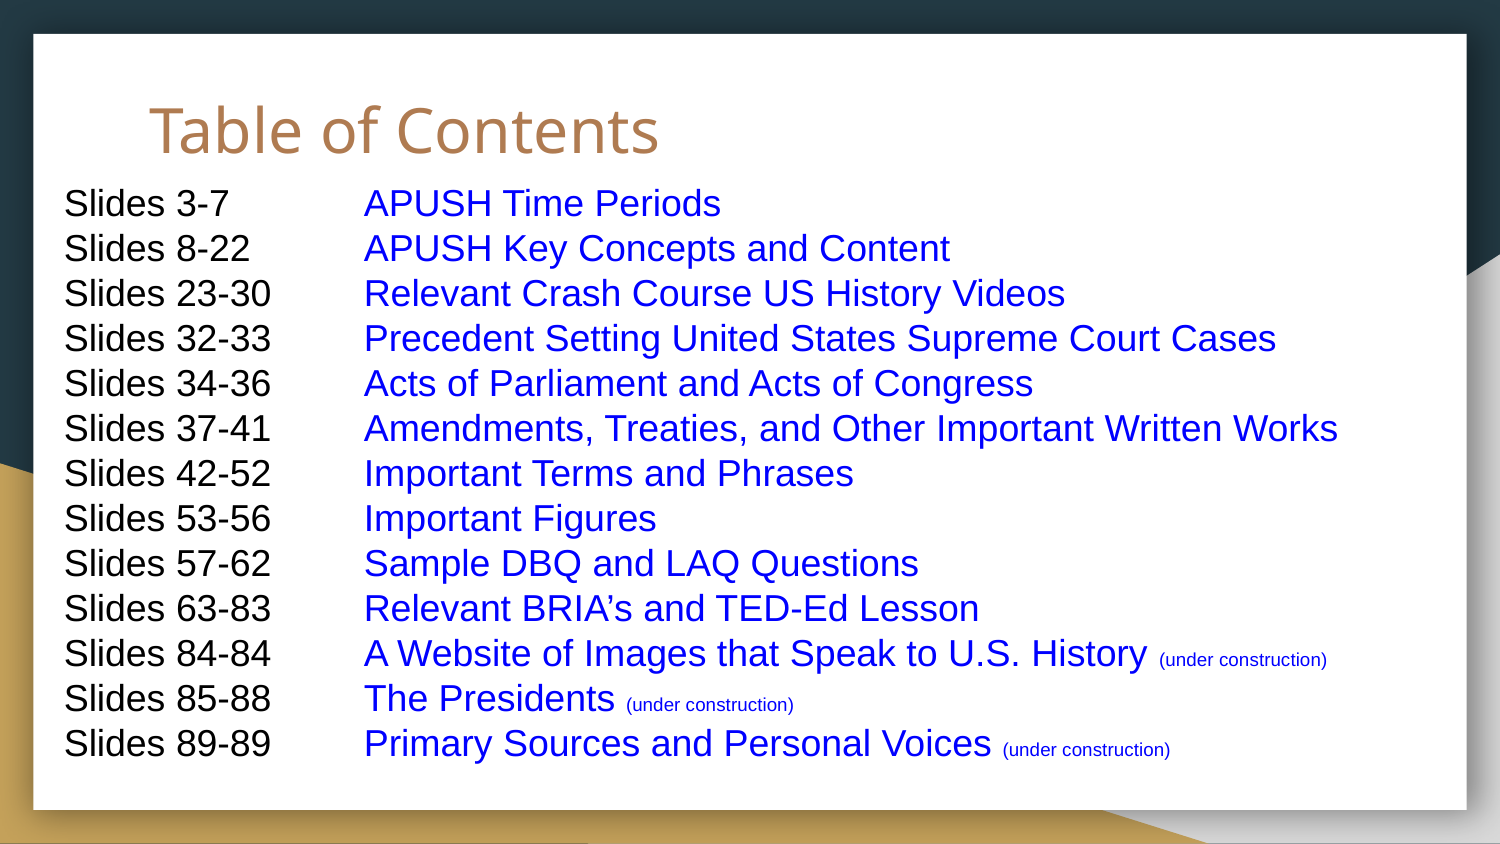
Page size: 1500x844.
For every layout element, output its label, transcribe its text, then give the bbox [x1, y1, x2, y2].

list Slides 3-7 APUSH Time Periods Slides 8-22 APUSH Key Concepts and Content Slides 23-30 Relevant Crash Course US History Videos Slides 32-33 Precedent Setting United States Supreme Court Cases Slides 34-36 Acts of Parliament and Acts of Congress Slides 37-41 Amendments, Treaties, and Other Important Written Works Slides 42-52 Important Terms and Phrases Slides 53-56 Important Figures Slides 57-62 Sample DBQ and LAQ Questions Slides 63-83 Relevant BRIA’s and TED-Ed Lesson Slides 84-84 A Website of Images that Speak to U.S. History (under construction) Slides 85-88 The Presidents (under construction) Slides 89-89 Primary Sources and Personal Voices (under construction) [48, 164, 1469, 566]
title Table of Contents [134, 76, 1366, 164]
